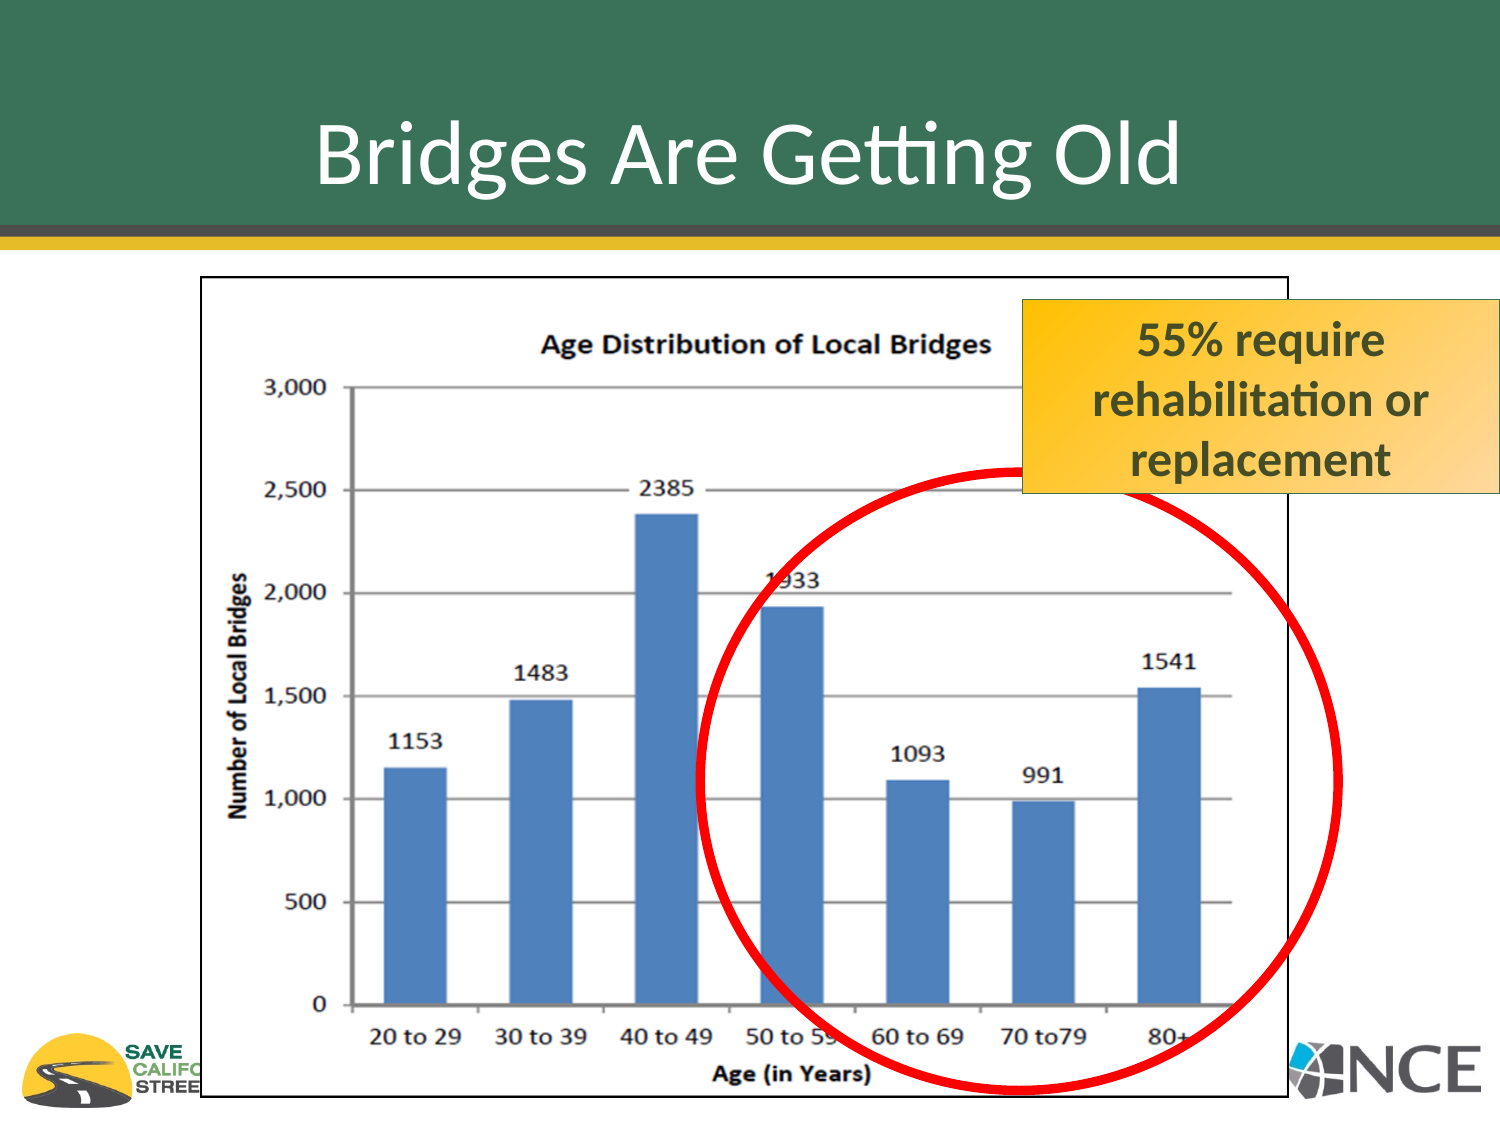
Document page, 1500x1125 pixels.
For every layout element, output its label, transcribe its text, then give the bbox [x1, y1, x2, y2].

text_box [700, 299, 1500, 1091]
title Bridges Are Getting Old [159, 41, 1341, 212]
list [199, 276, 1289, 1098]
picture [1285, 1091, 1481, 1099]
picture [22, 1033, 253, 1108]
